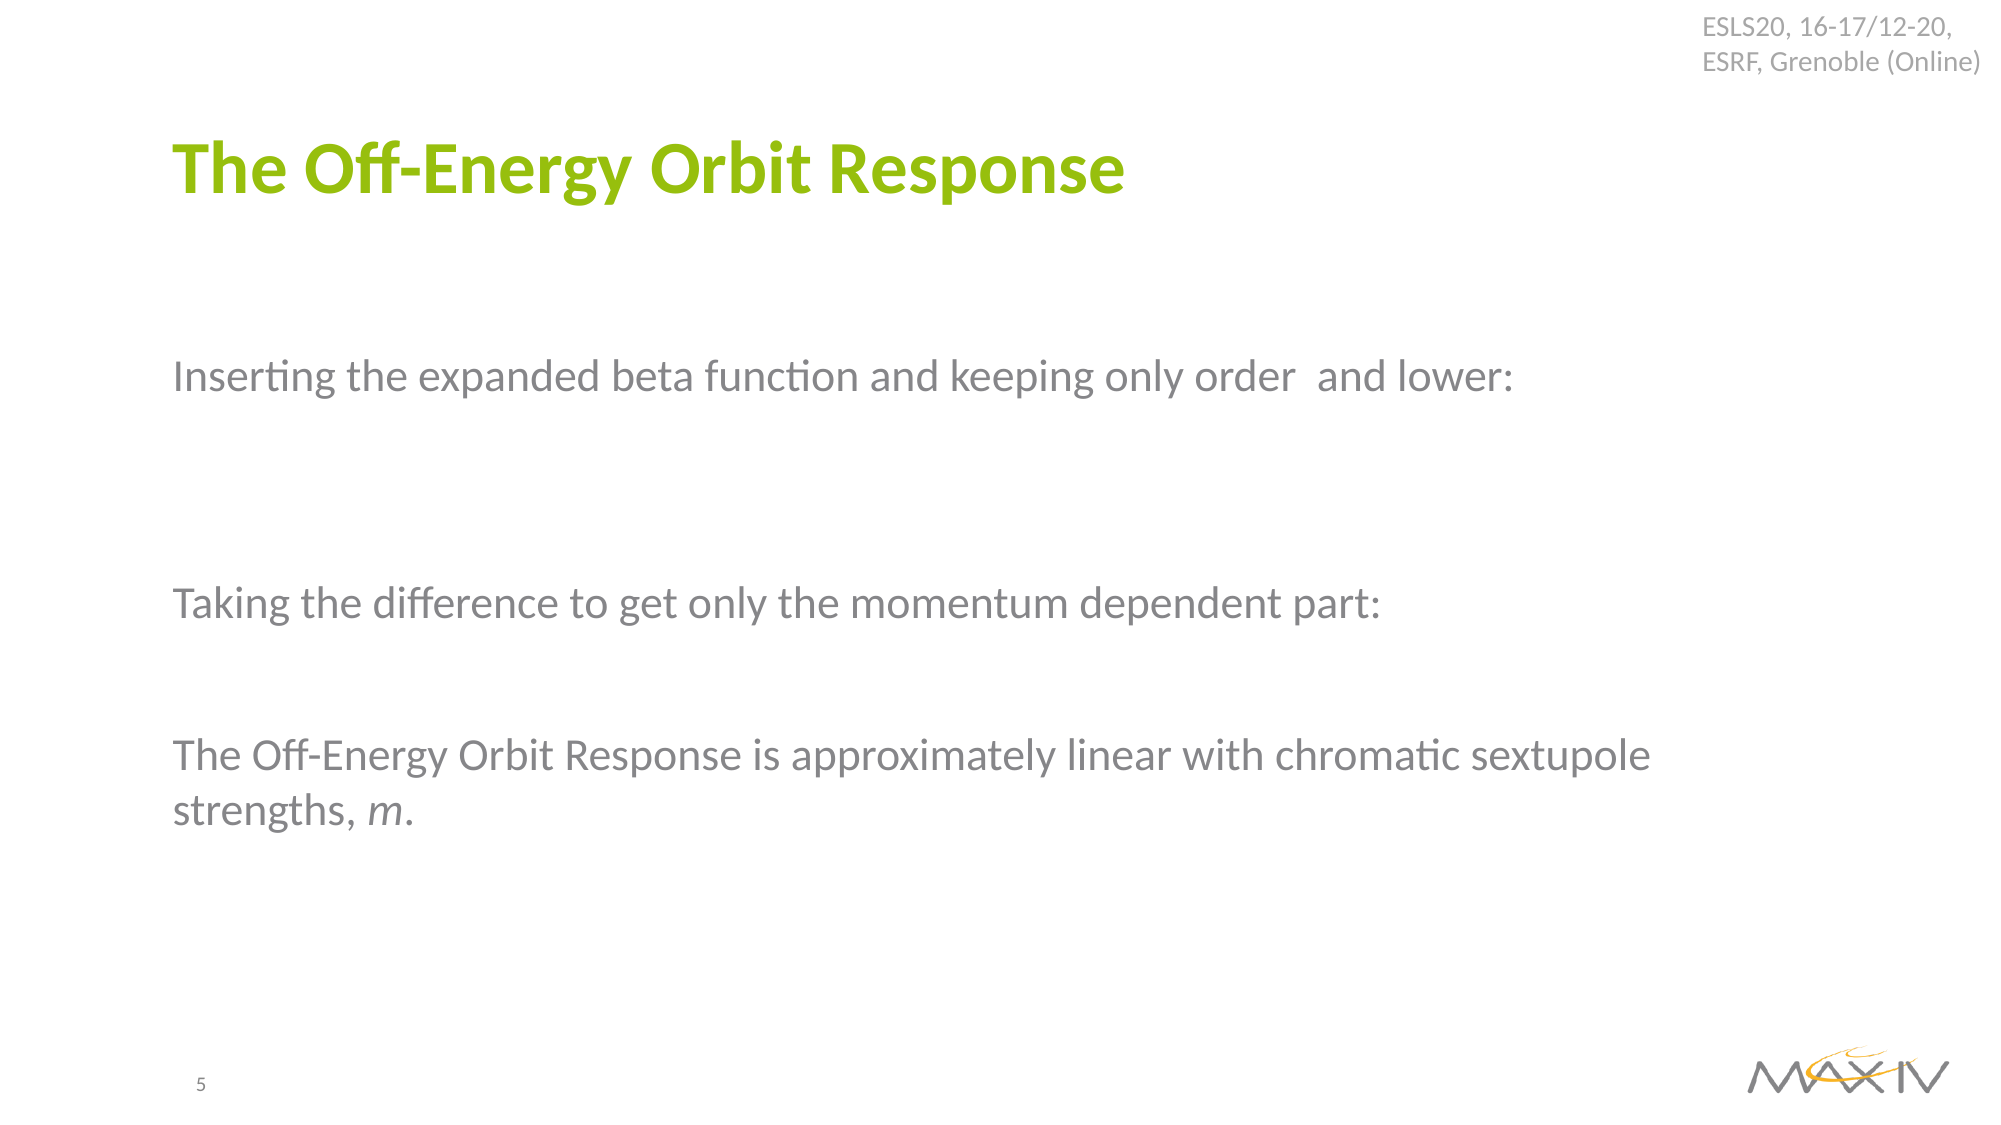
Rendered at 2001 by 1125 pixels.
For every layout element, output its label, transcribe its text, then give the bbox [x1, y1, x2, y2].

picture [1746, 1045, 1951, 1094]
title The Off-Energy Orbit Response [164, 0, 1827, 217]
slide_number 5 [173, 1062, 215, 1104]
